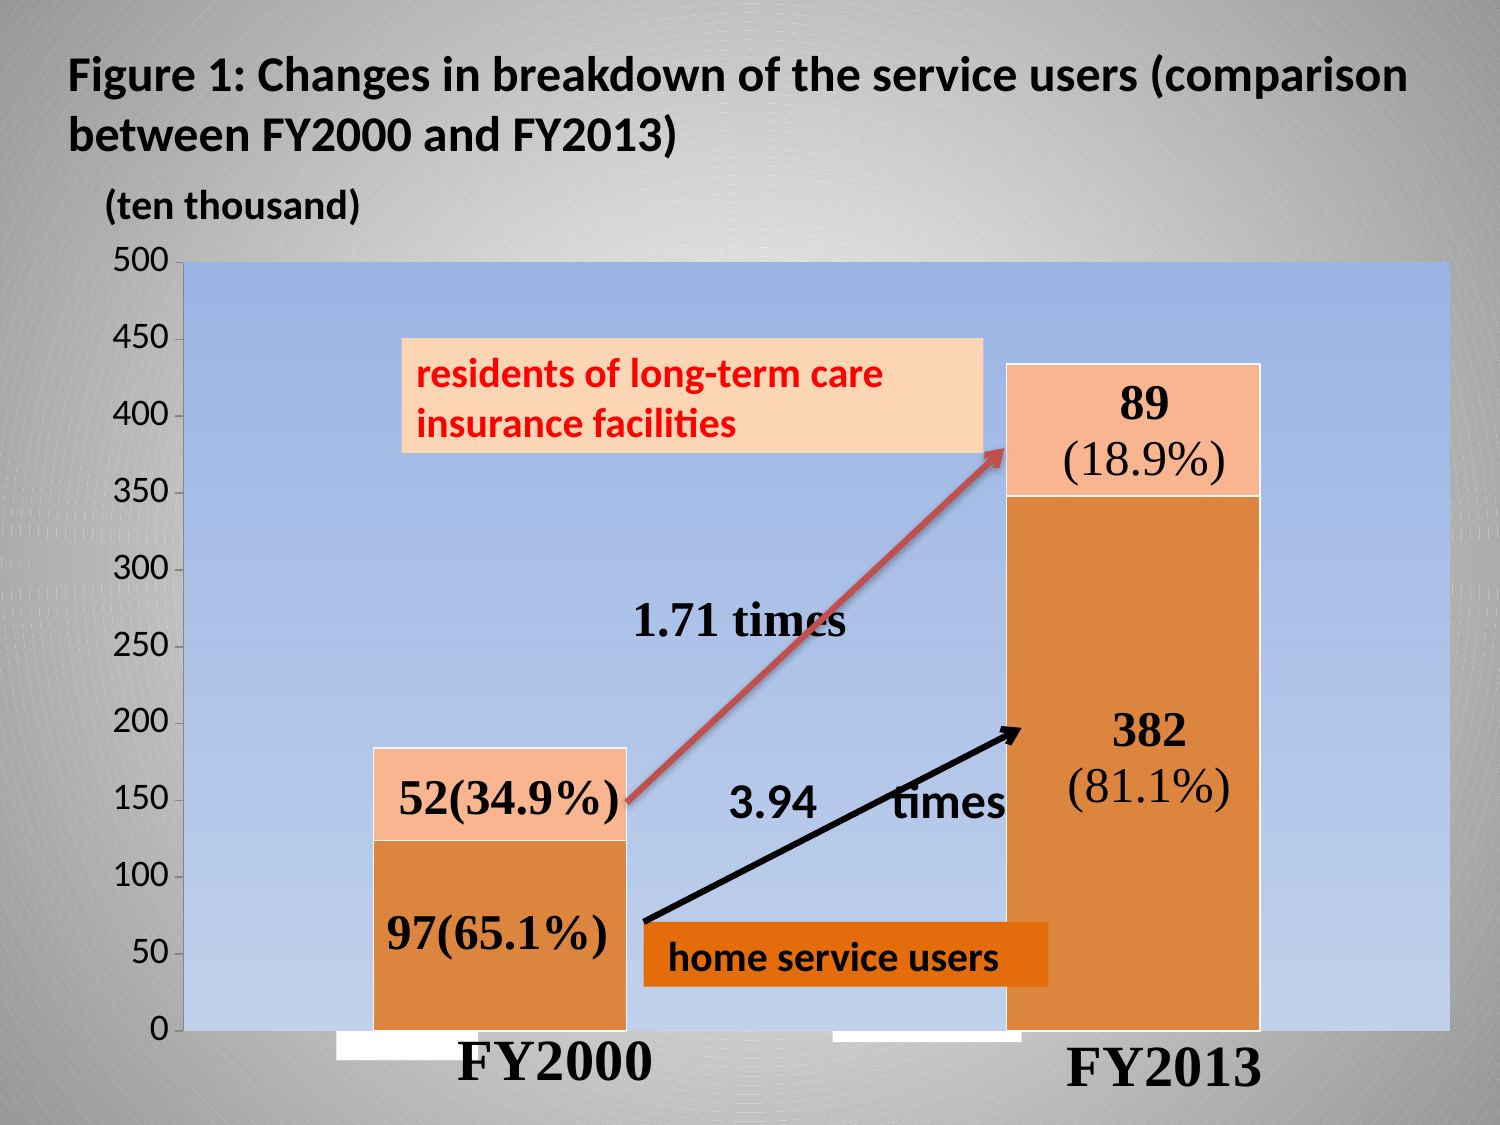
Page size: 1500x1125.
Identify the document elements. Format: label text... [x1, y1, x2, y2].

text_box (ten thousand) [89, 170, 377, 234]
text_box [626, 447, 1005, 803]
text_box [643, 727, 1022, 923]
text_box Figure 1: Changes in breakdown of the service users (comparison between FY2000 and FY2013) [53, 33, 1447, 169]
chart [88, 235, 1491, 1125]
